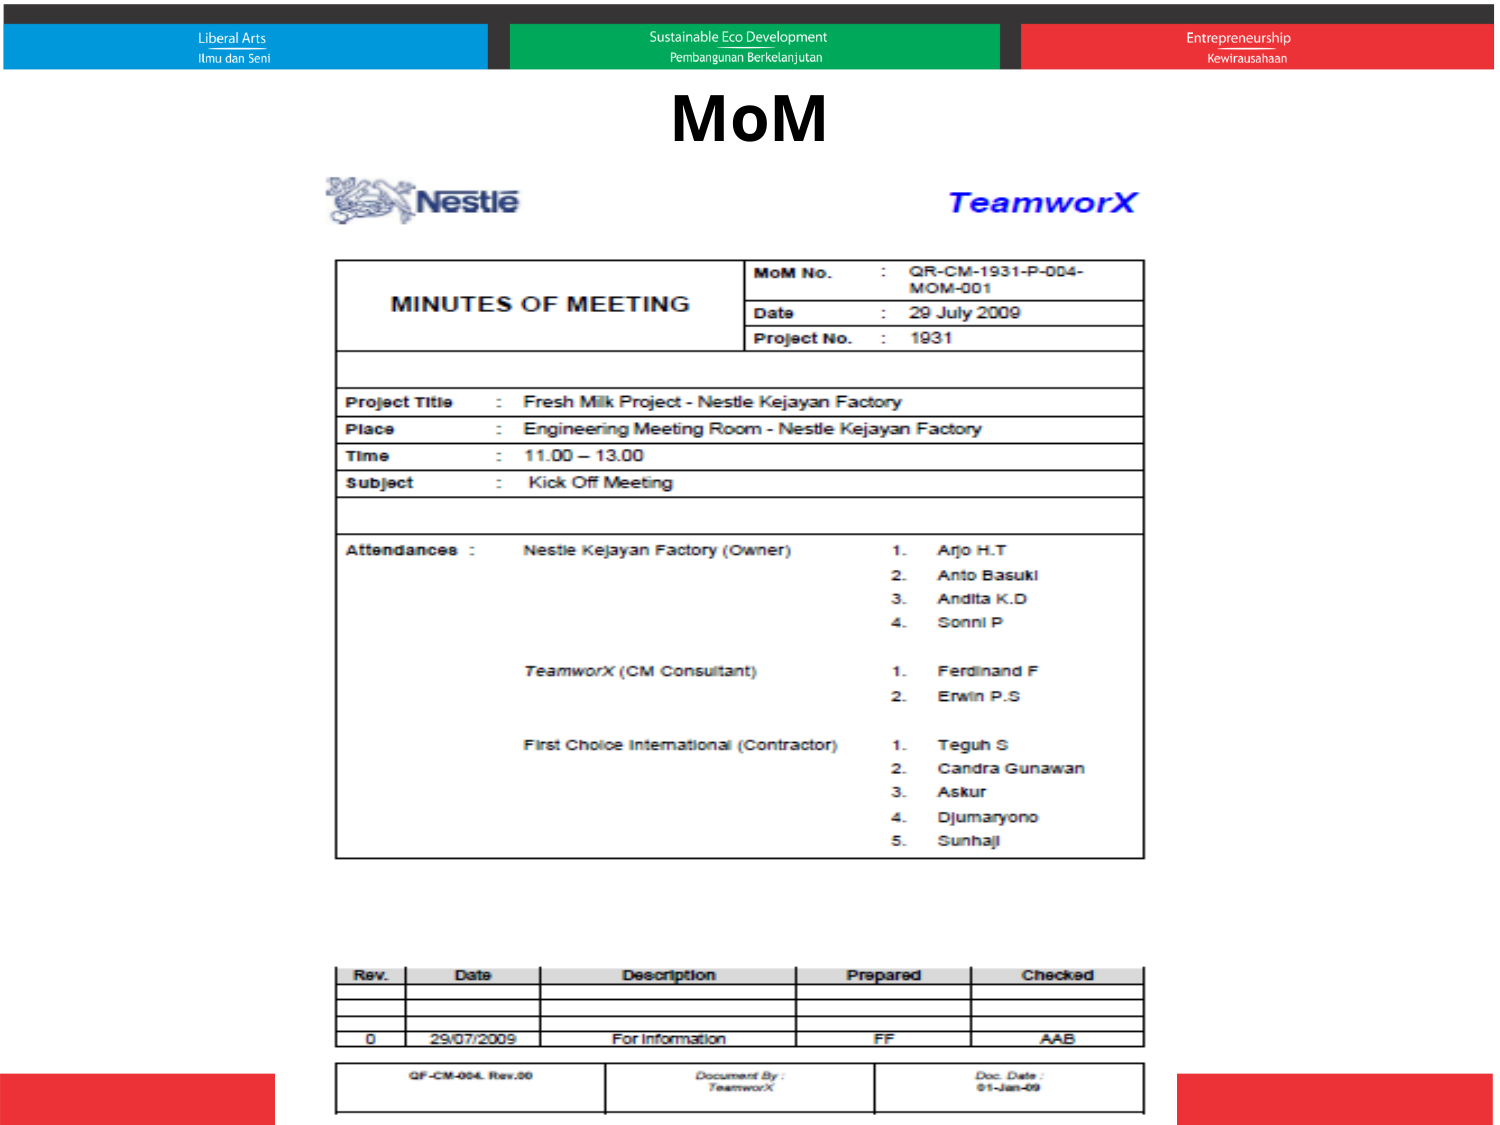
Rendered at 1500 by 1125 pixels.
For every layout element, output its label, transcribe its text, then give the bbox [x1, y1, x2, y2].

title MoM [75, 70, 1425, 163]
picture [0, 4, 1495, 1125]
